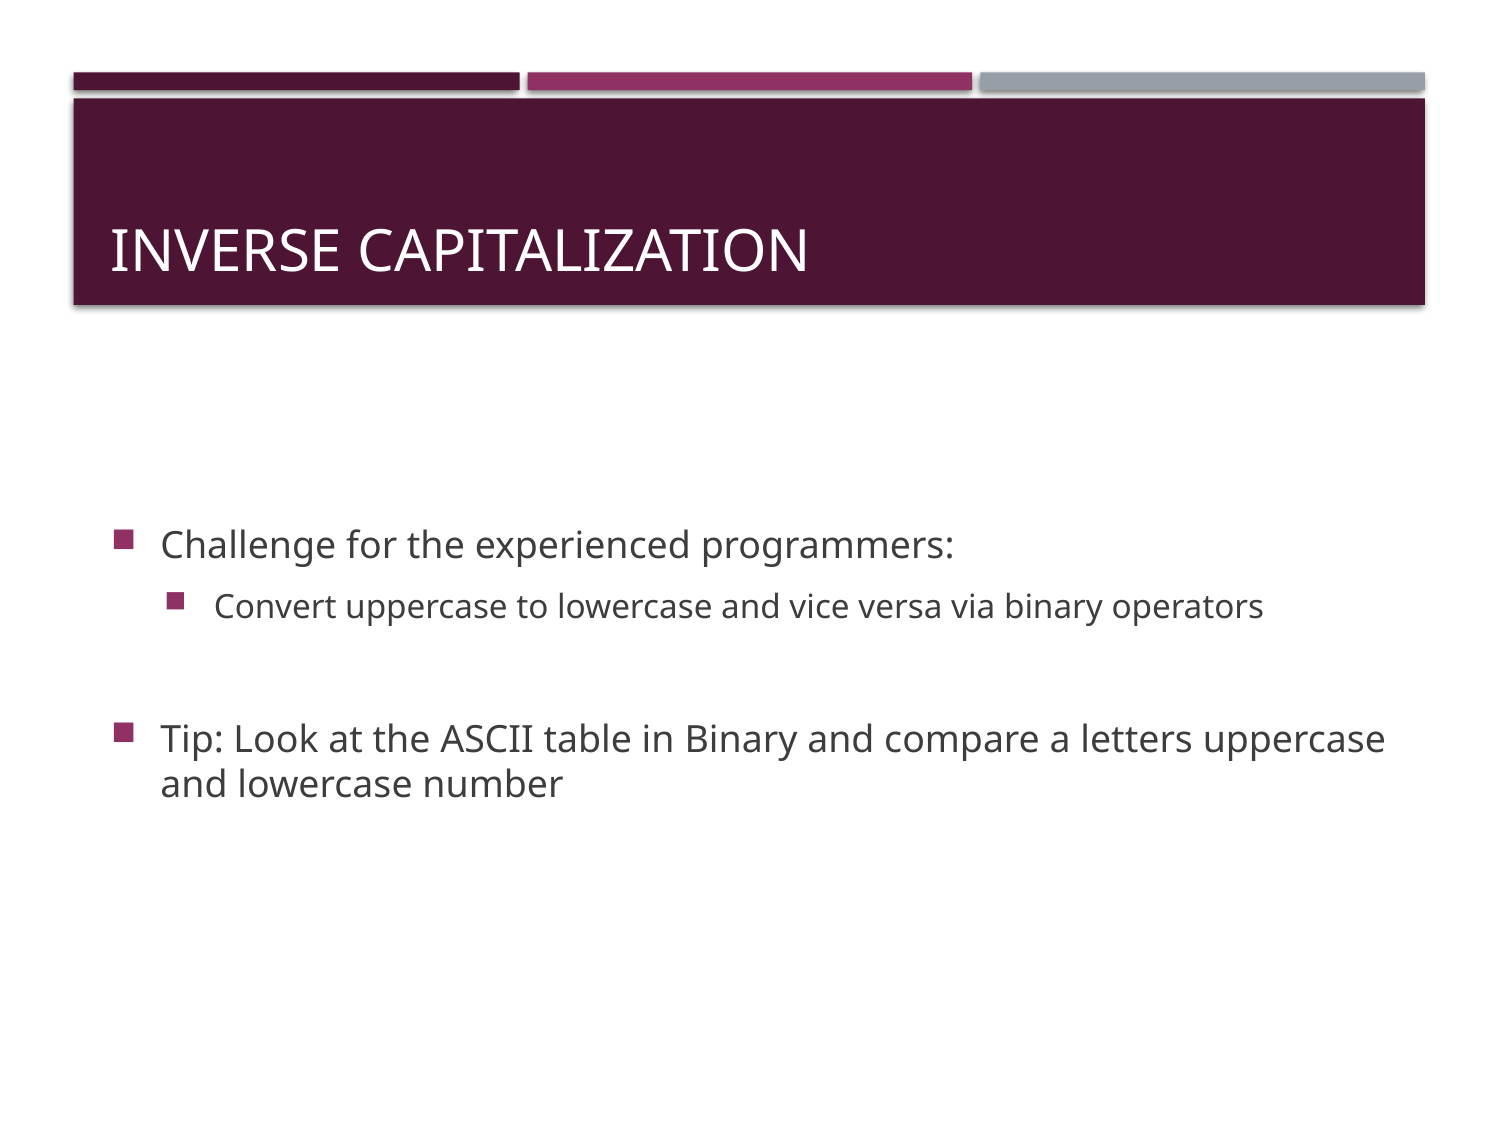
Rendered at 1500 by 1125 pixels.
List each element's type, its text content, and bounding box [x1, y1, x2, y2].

list Challenge for the experienced programmers: Convert uppercase to lowercase and vice versa via binary operators Tip: Look at the ASCII table in Binary and compare a letters uppercase and lowercase number [95, 365, 1406, 962]
title Inverse Capitalization [95, 112, 1406, 291]
